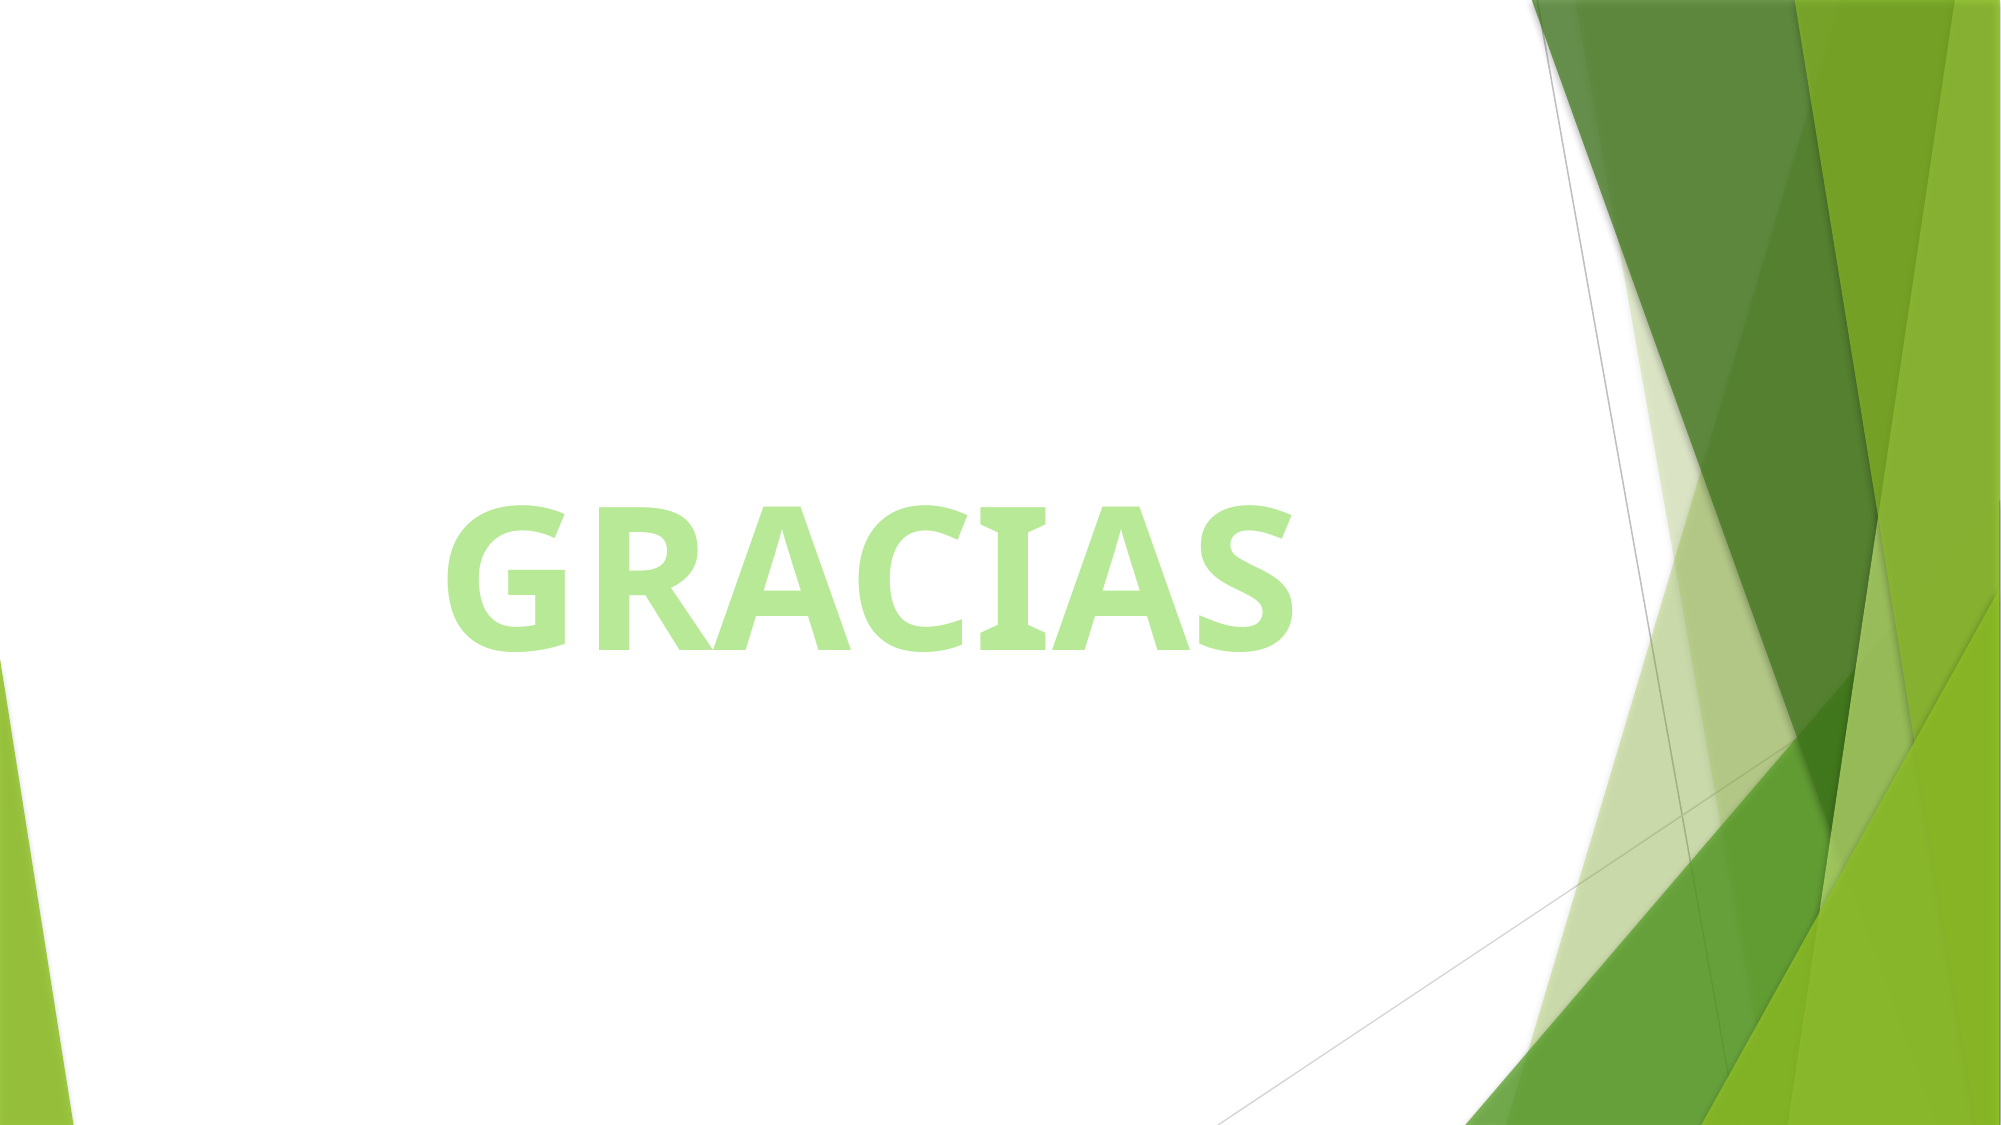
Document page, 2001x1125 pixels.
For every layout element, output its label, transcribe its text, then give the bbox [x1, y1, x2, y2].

title GRACIAS [163, 322, 1575, 1125]
